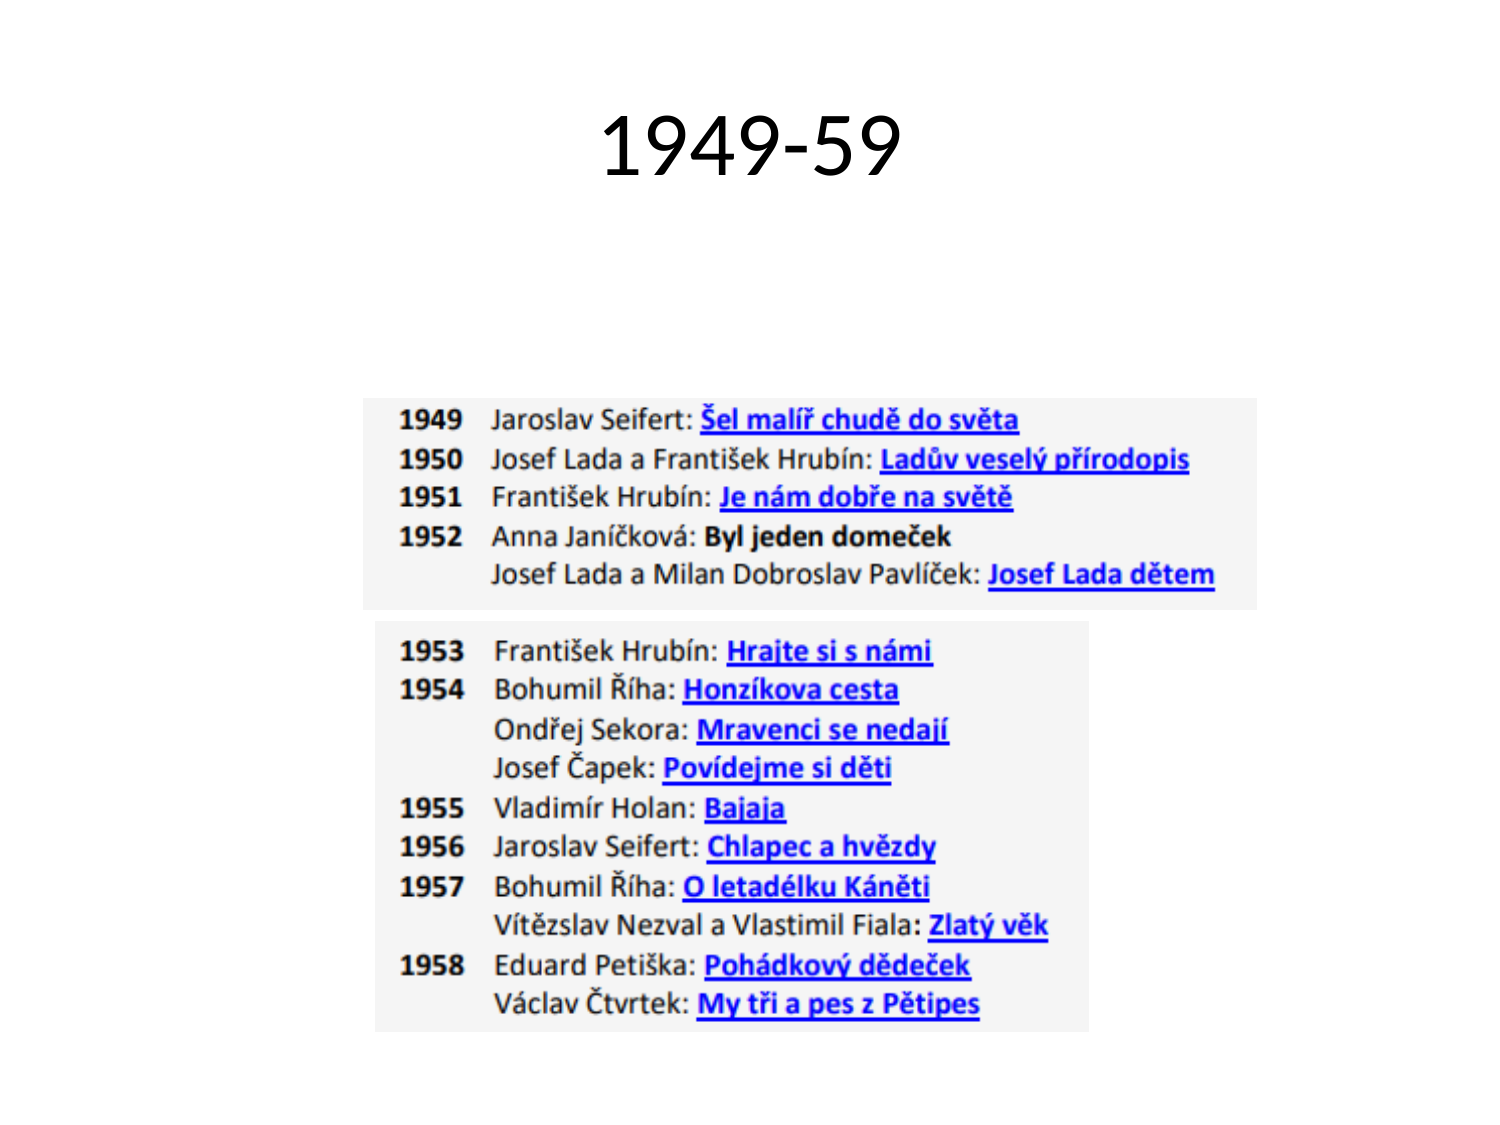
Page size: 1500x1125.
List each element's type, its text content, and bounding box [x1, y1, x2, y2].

title 1949-59 [75, 45, 1425, 233]
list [362, 398, 1257, 610]
picture [374, 620, 1089, 1032]
